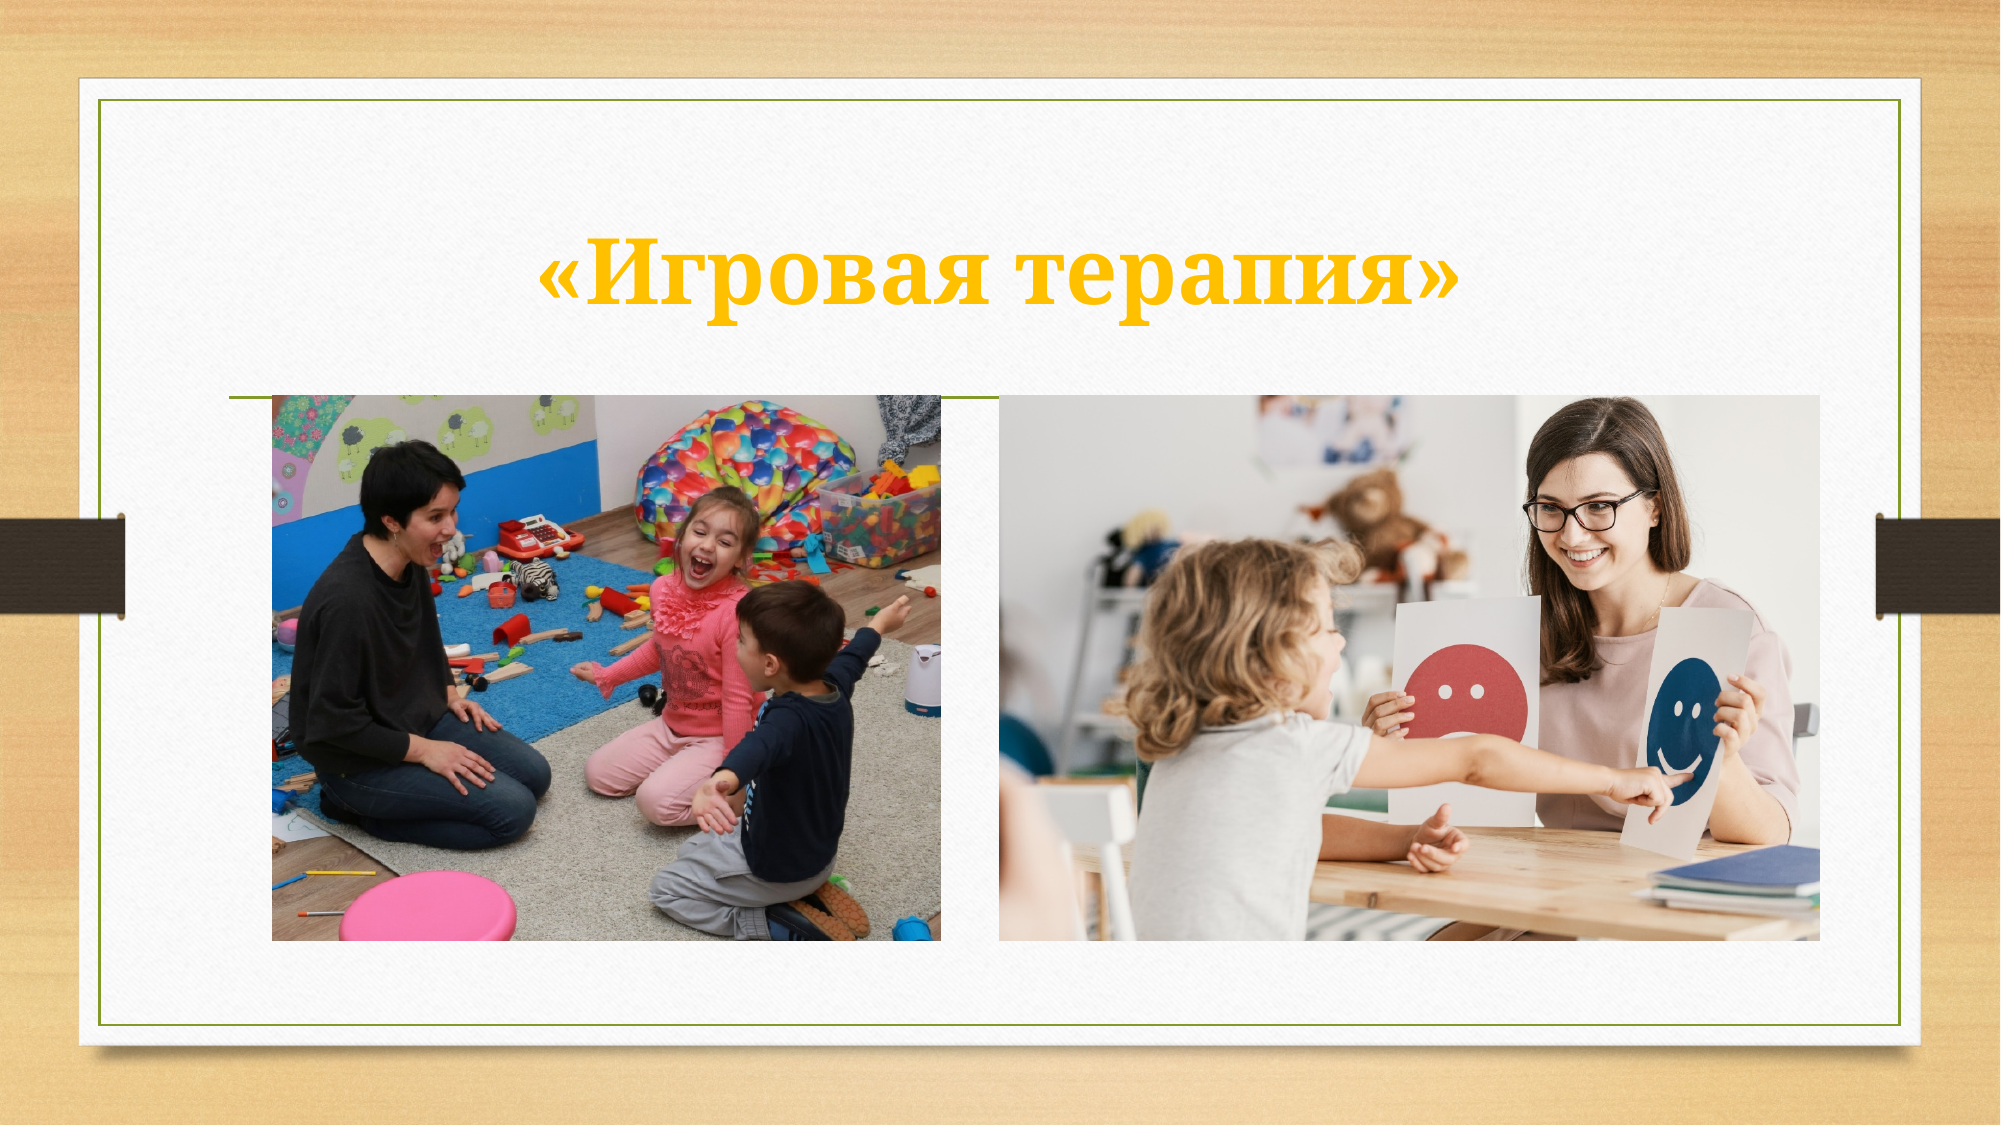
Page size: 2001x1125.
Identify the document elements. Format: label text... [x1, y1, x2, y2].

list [272, 395, 941, 942]
picture [0, 0, 2001, 1125]
title «Игровая терапия» [212, 161, 1788, 375]
